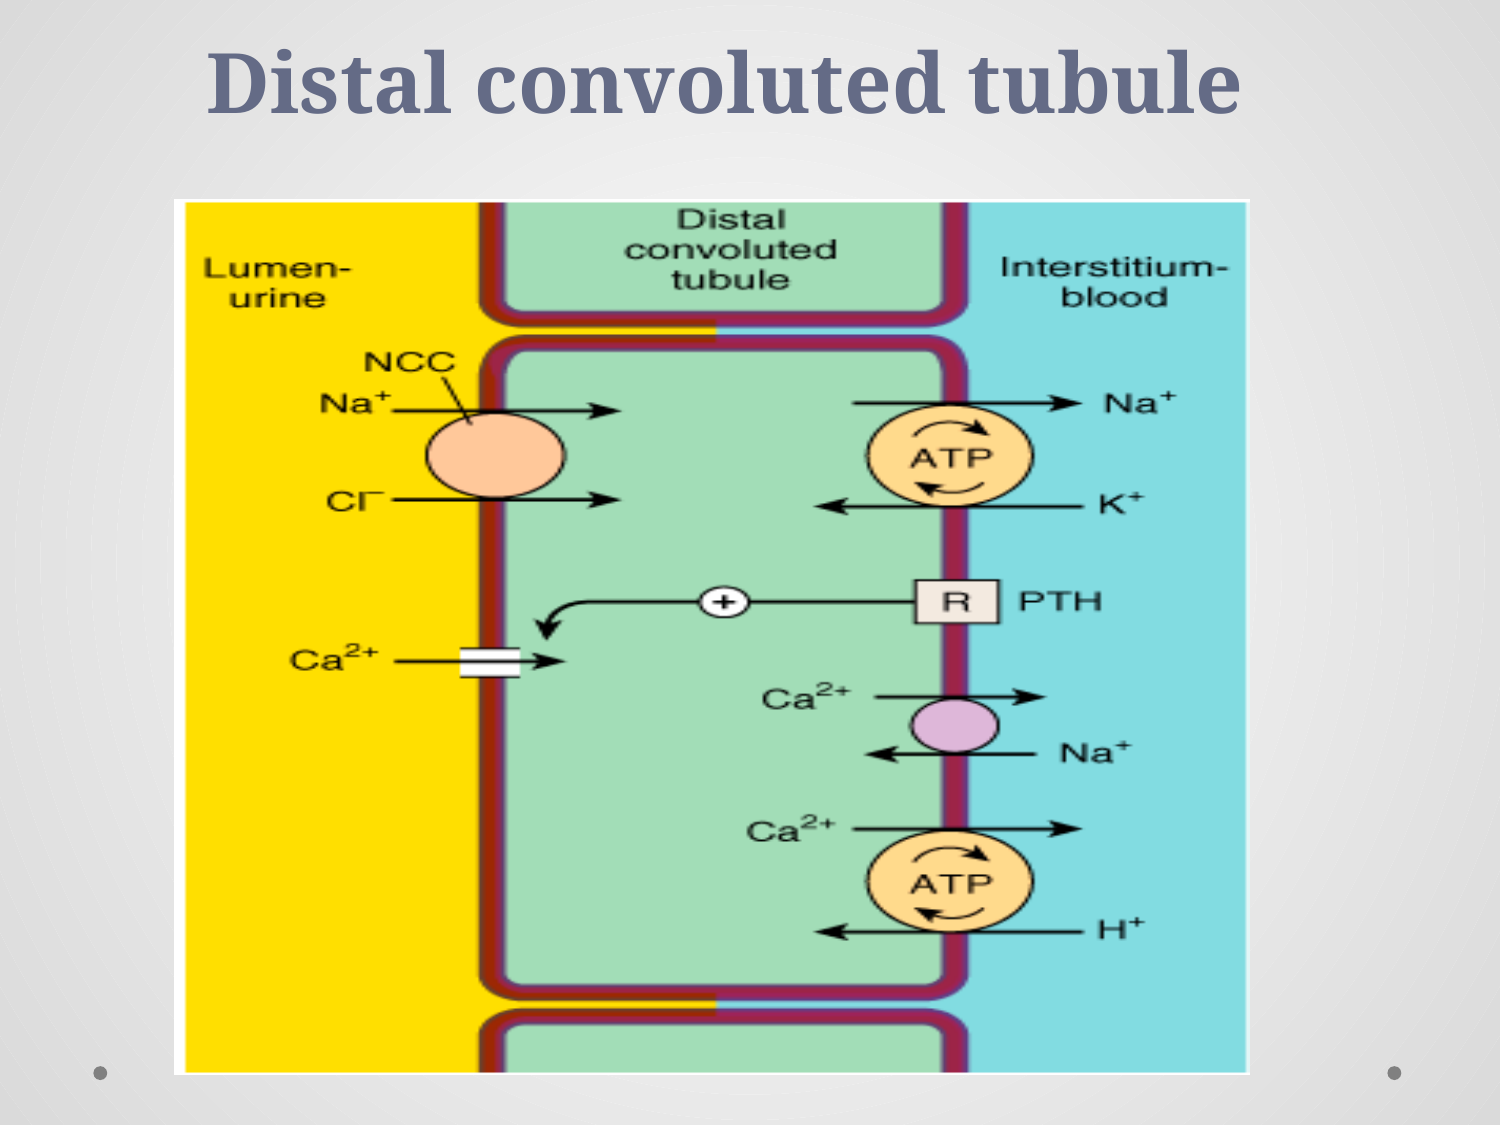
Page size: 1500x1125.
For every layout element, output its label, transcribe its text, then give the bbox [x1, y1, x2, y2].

title Distal convoluted tubule [50, 24, 1400, 138]
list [174, 199, 1251, 1076]
